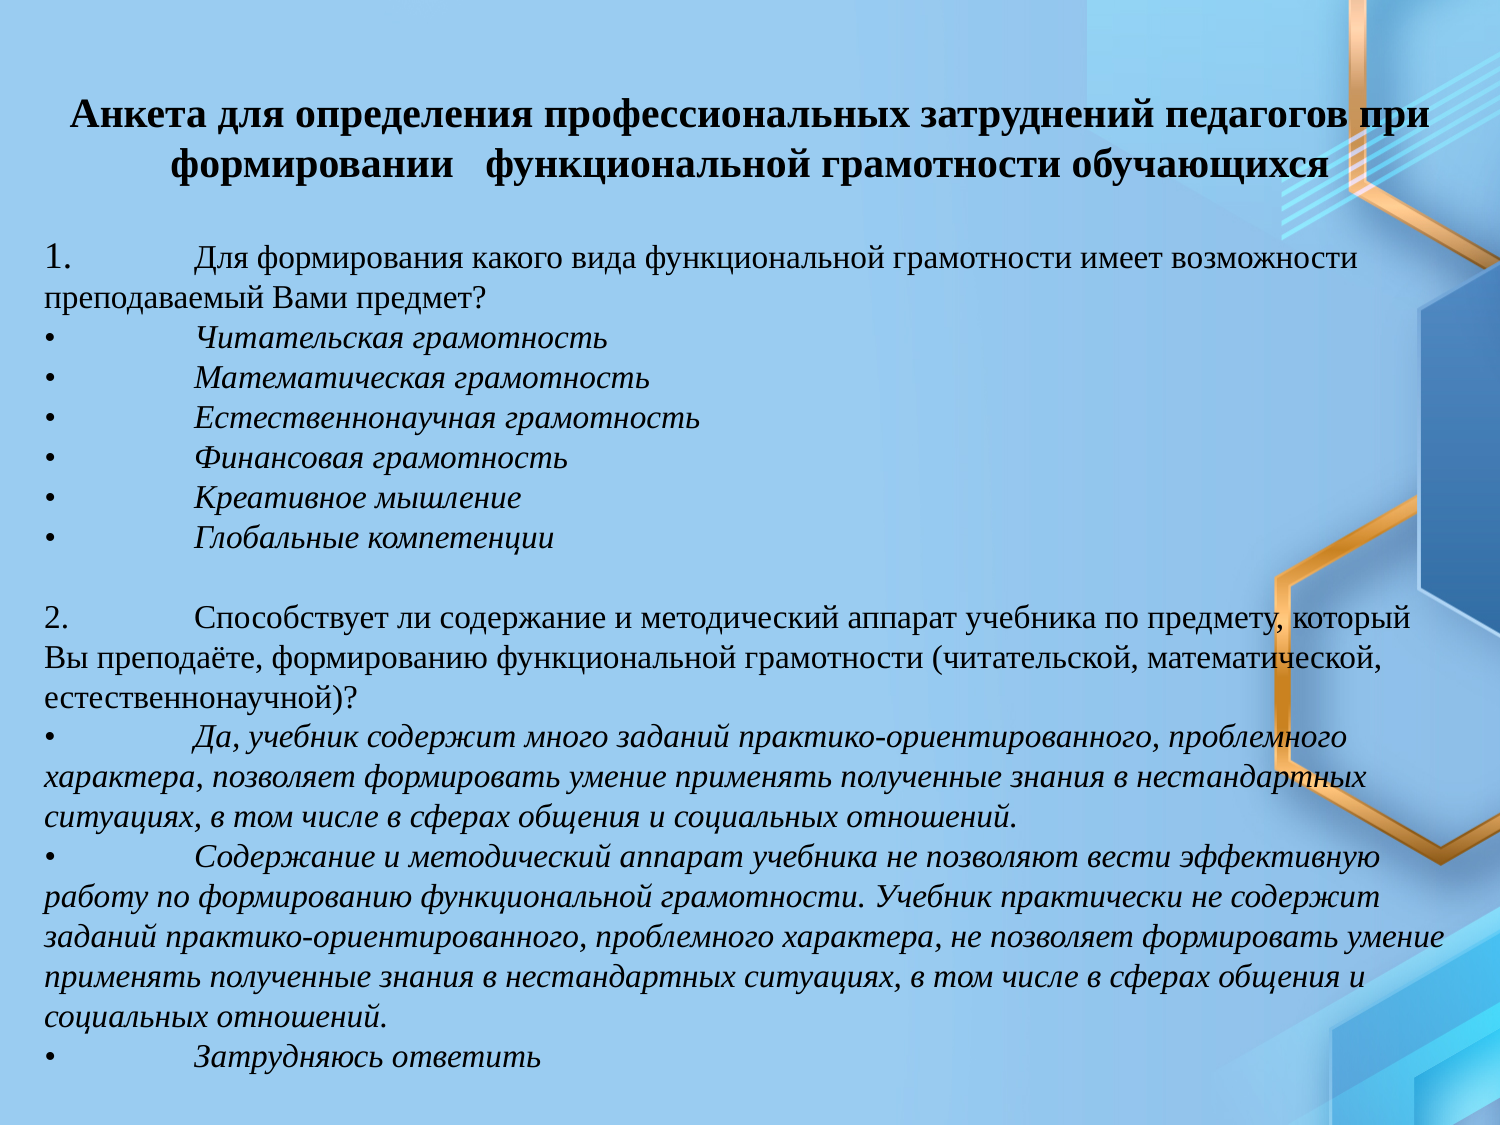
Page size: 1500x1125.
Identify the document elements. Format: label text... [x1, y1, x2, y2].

text_box Анкета для определения профессиональных затруднений педагогов при формировании функциональной грамотности обучающихся 1. Для формирования какого вида функциональной грамотности имеет возможности преподаваемый Вами предмет? • Читательская грамотность • Математическая грамотность • Естественнонаучная грамотность • Финансовая грамотность • Креативное мышление • Глобальные компетенции 2. Способствует ли содержание и методический аппарат учебника по предмету, который Вы преподаёте, формированию функциональной грамотности (читательской, математической, естественнонаучной)? • Да, учебник содержит много заданий практико-ориентированного, проблемного характера, позволяет формировать умение применять полученные знания в нестандартных ситуациях, в том числе в сферах общения и социальных отношений. • Содержание и методический аппарат учебника не позволяют вести эффективную работу по формированию функциональной грамотности. Учебник практически не содержит заданий практико-ориентированного, проблемного характера, не позволяет формировать умение применять полученные знания в нестандартных ситуациях, в том числе в сферах общения и социальных отношений. • Затрудняюсь ответить [29, 78, 1471, 1082]
picture [0, 0, 1500, 1125]
